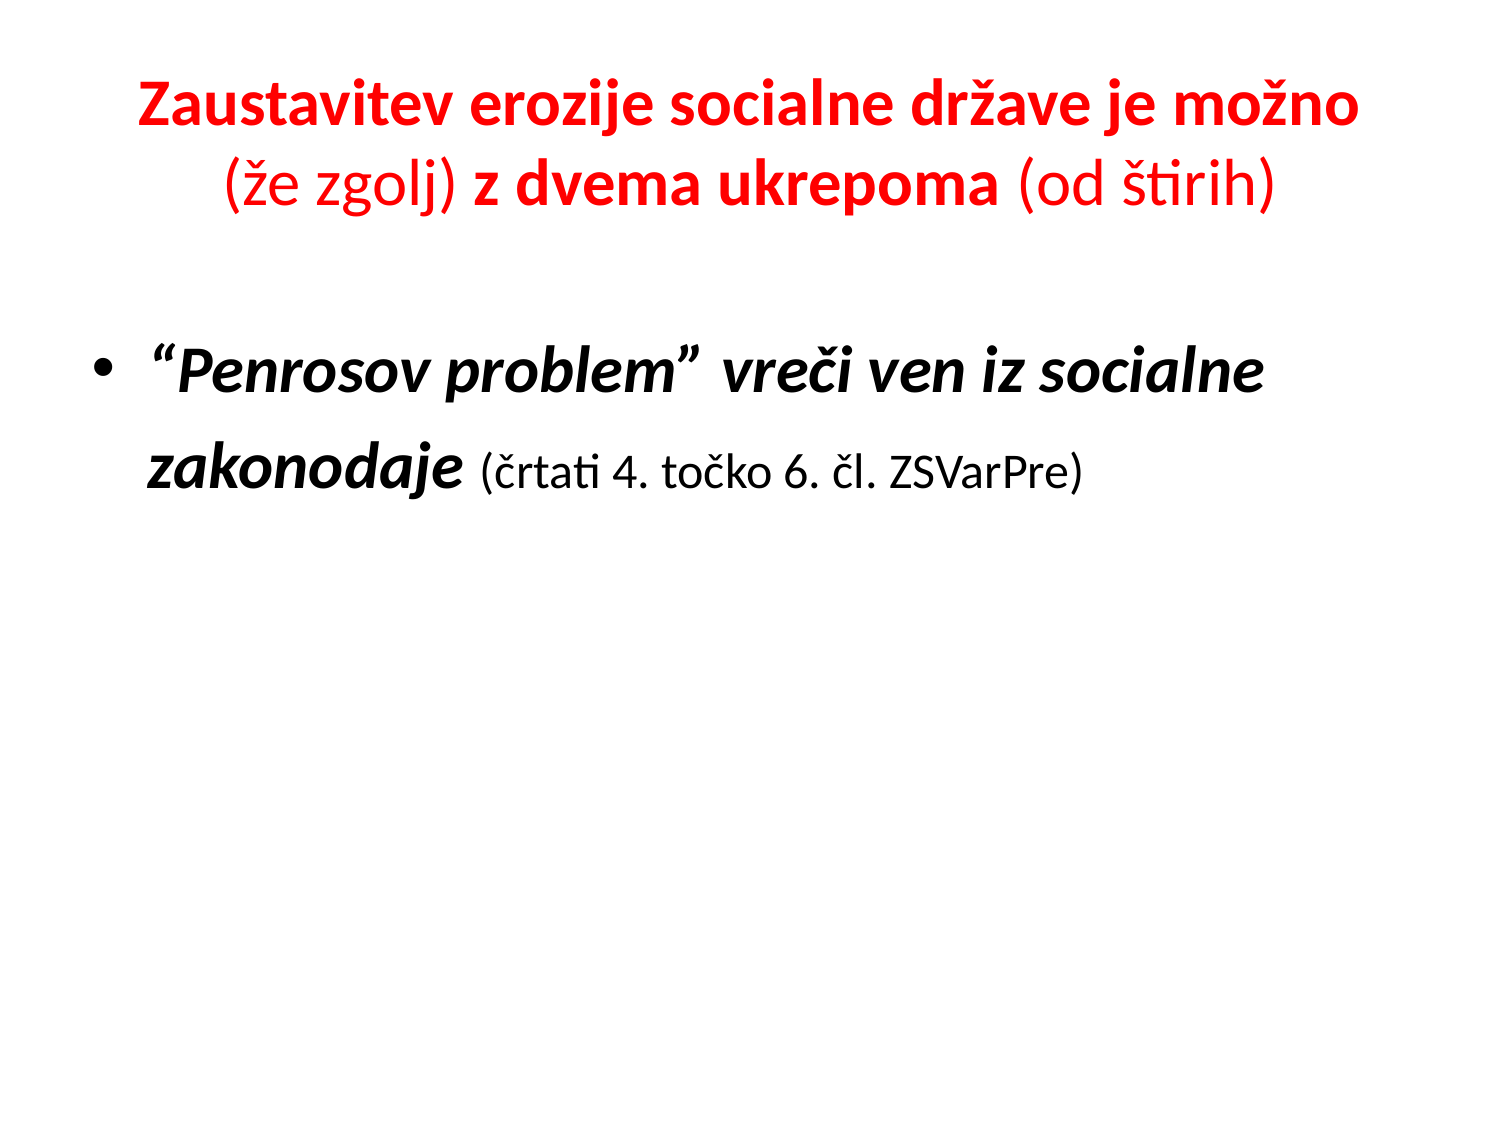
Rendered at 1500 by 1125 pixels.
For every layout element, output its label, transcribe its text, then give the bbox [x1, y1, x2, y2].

list “Penrosov problem” vreči ven iz socialne zakonodaje (črtati 4. točko 6. čl. ZSVarPre) [76, 302, 1427, 1046]
title Zaustavitev erozije socialne države je možno (že zgolj) z dvema ukrepoma (od štirih) [75, 45, 1425, 233]
